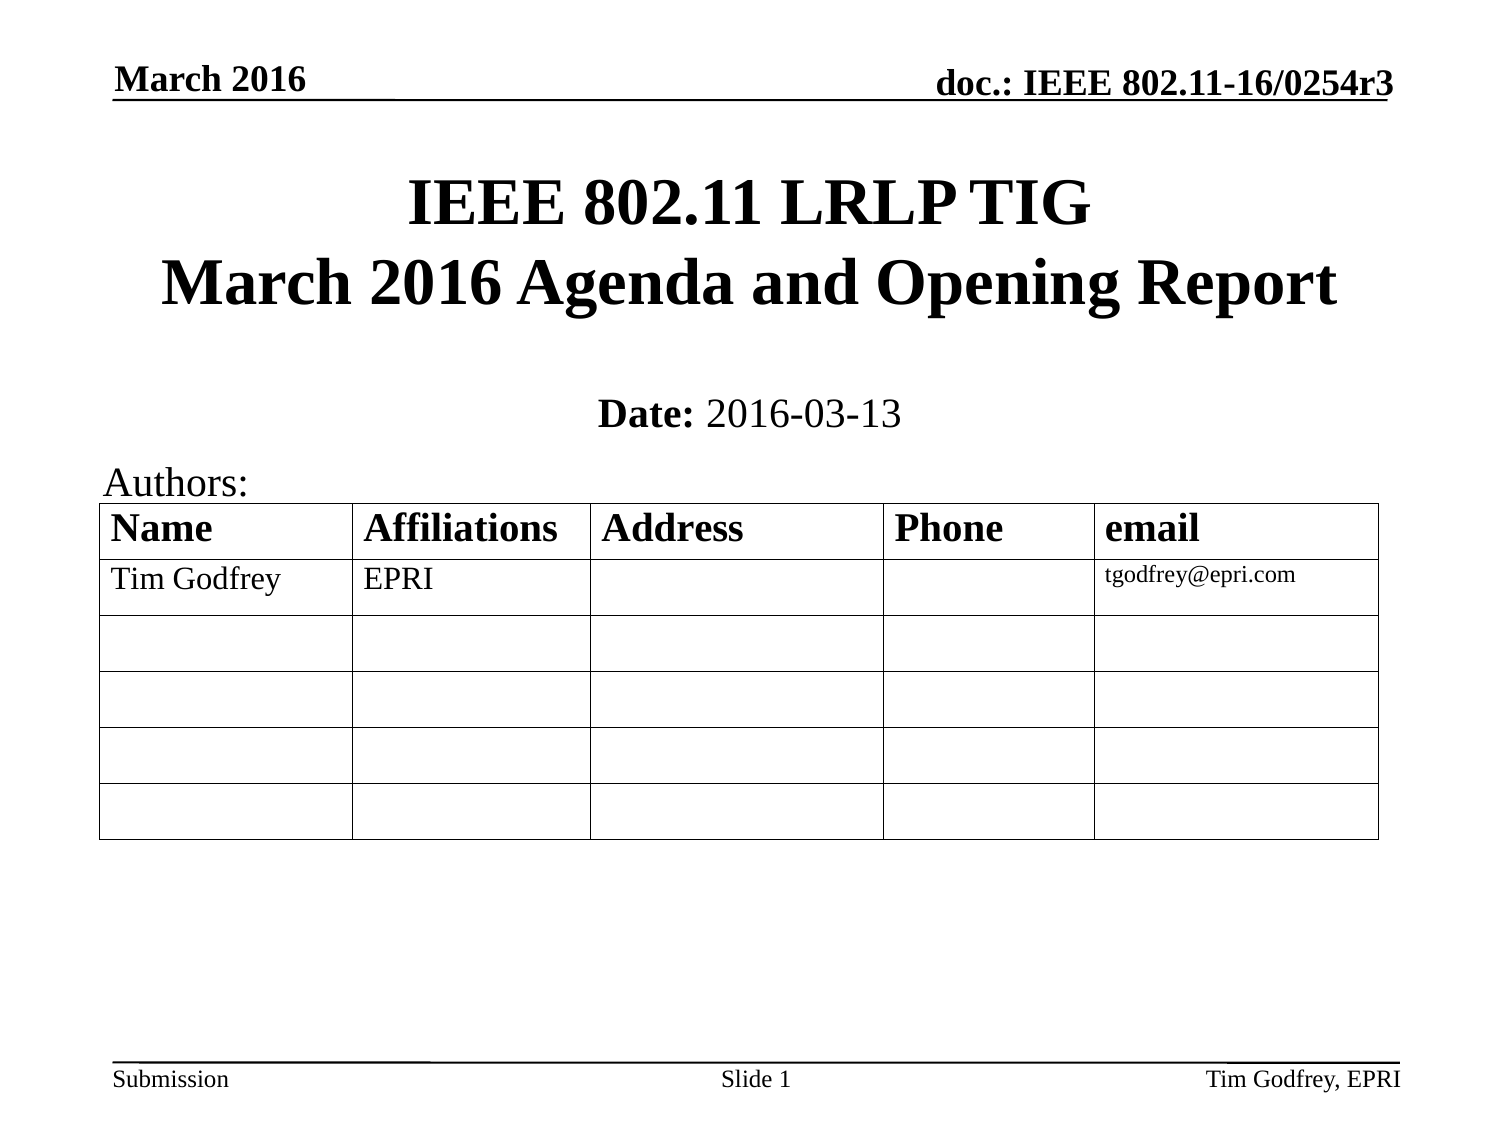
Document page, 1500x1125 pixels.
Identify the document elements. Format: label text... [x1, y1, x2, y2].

list Date: 2016-03-13 [112, 378, 1388, 444]
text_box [84, 502, 1410, 910]
title IEEE 802.11 LRLP TIG March 2016 Agenda and Opening Report [112, 149, 1388, 326]
footer Tim Godfrey, EPRI [902, 1061, 1402, 1093]
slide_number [114, 54, 493, 100]
slide_number Slide 1 [712, 1061, 800, 1123]
text_box Authors: [87, 446, 325, 501]
